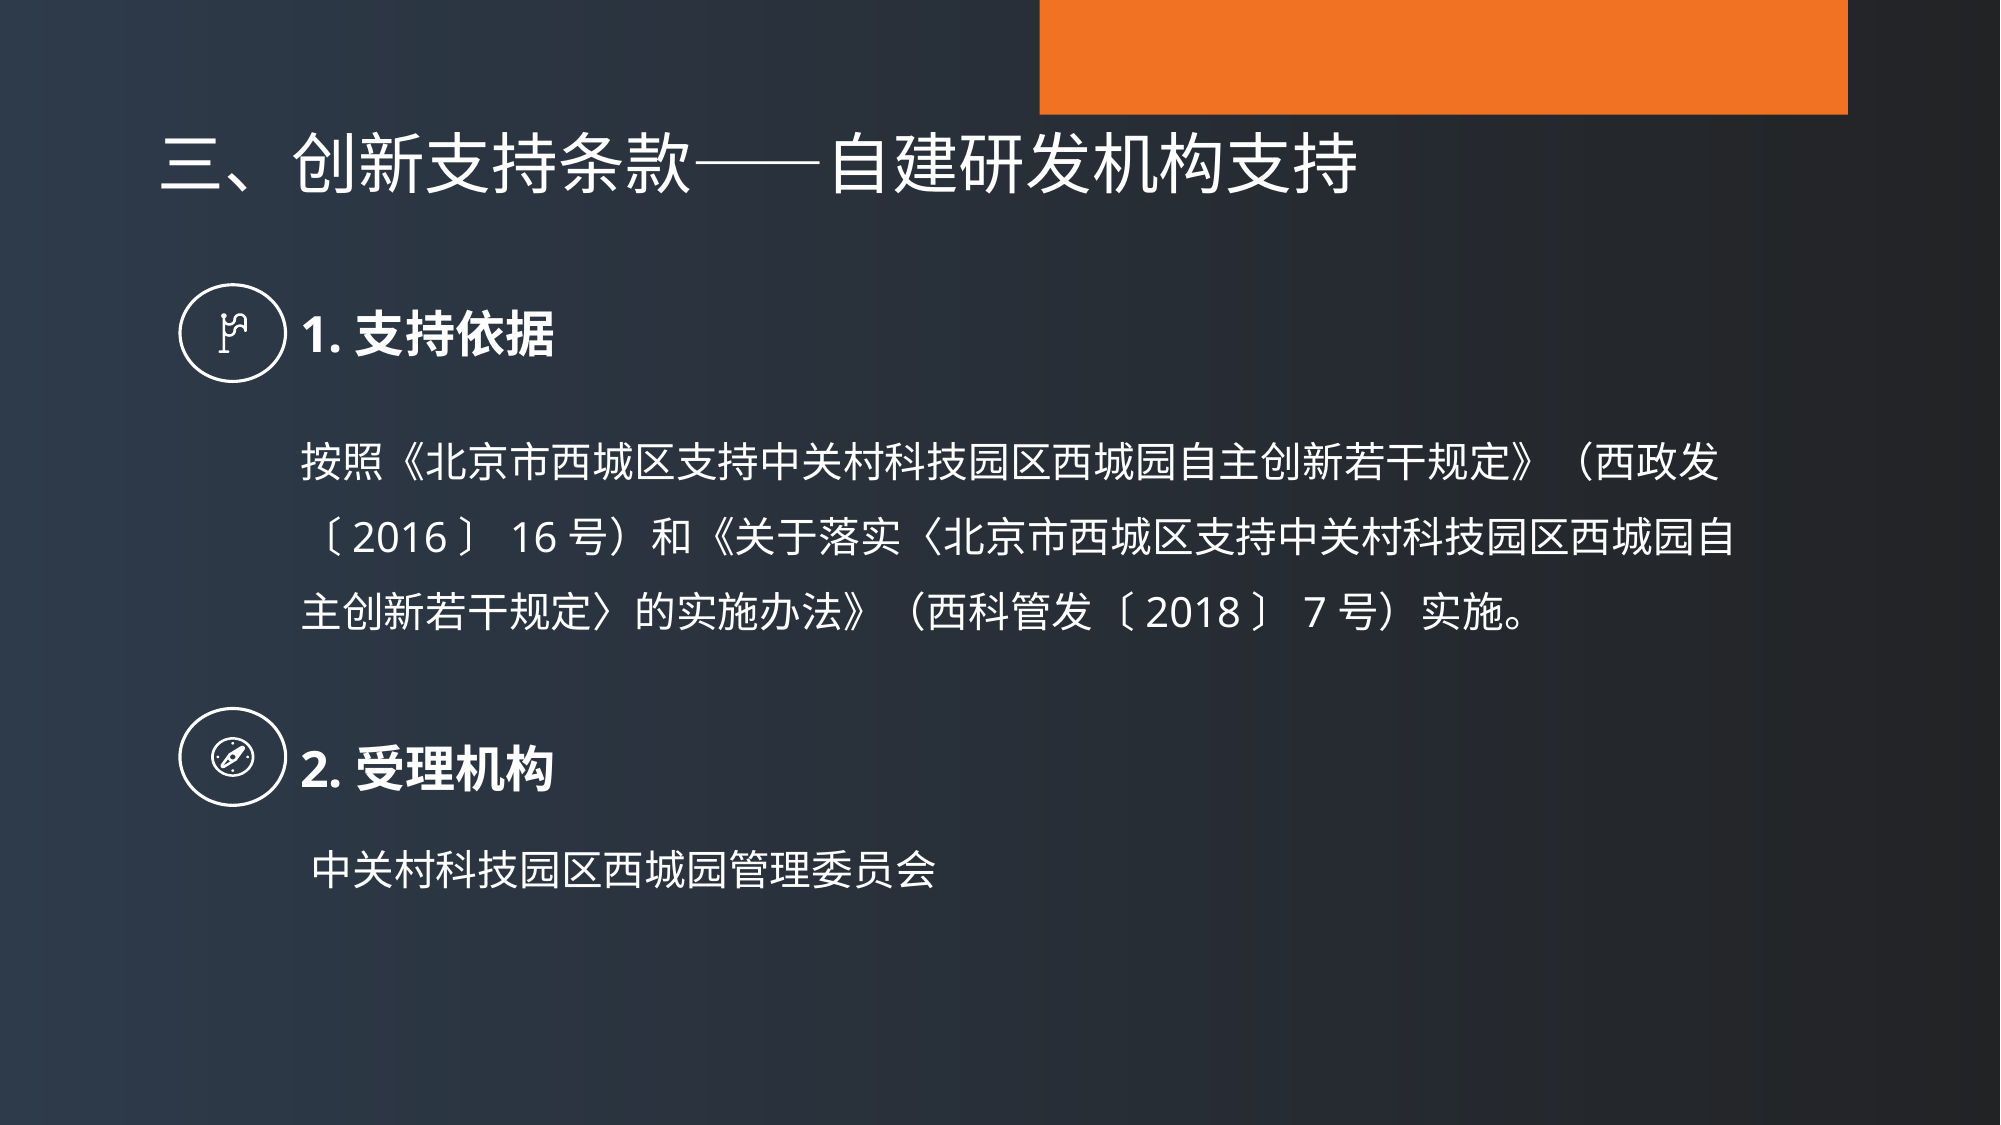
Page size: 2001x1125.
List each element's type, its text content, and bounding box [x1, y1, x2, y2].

text_box 1.支持依据 [285, 295, 652, 371]
text_box 按照《北京市西城区支持中关村科技园区西城园自主创新若干规定》（西政发〔2016〕16号）和《关于落实〈北京市西城区支持中关村科技园区西城园自主创新若干规定〉的实施办法》（西科管发〔2018〕7号）实施。 [285, 403, 1784, 644]
text_box 中关村科技园区西城园管理委员会 [295, 810, 1342, 901]
text_box [1039, 0, 1849, 116]
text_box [179, 708, 286, 806]
text_box 三、创新支持条款——自建研发机构支持 [143, 114, 1375, 210]
text_box 2.受理机构 [286, 729, 653, 805]
text_box [218, 313, 247, 353]
text_box [178, 283, 285, 383]
